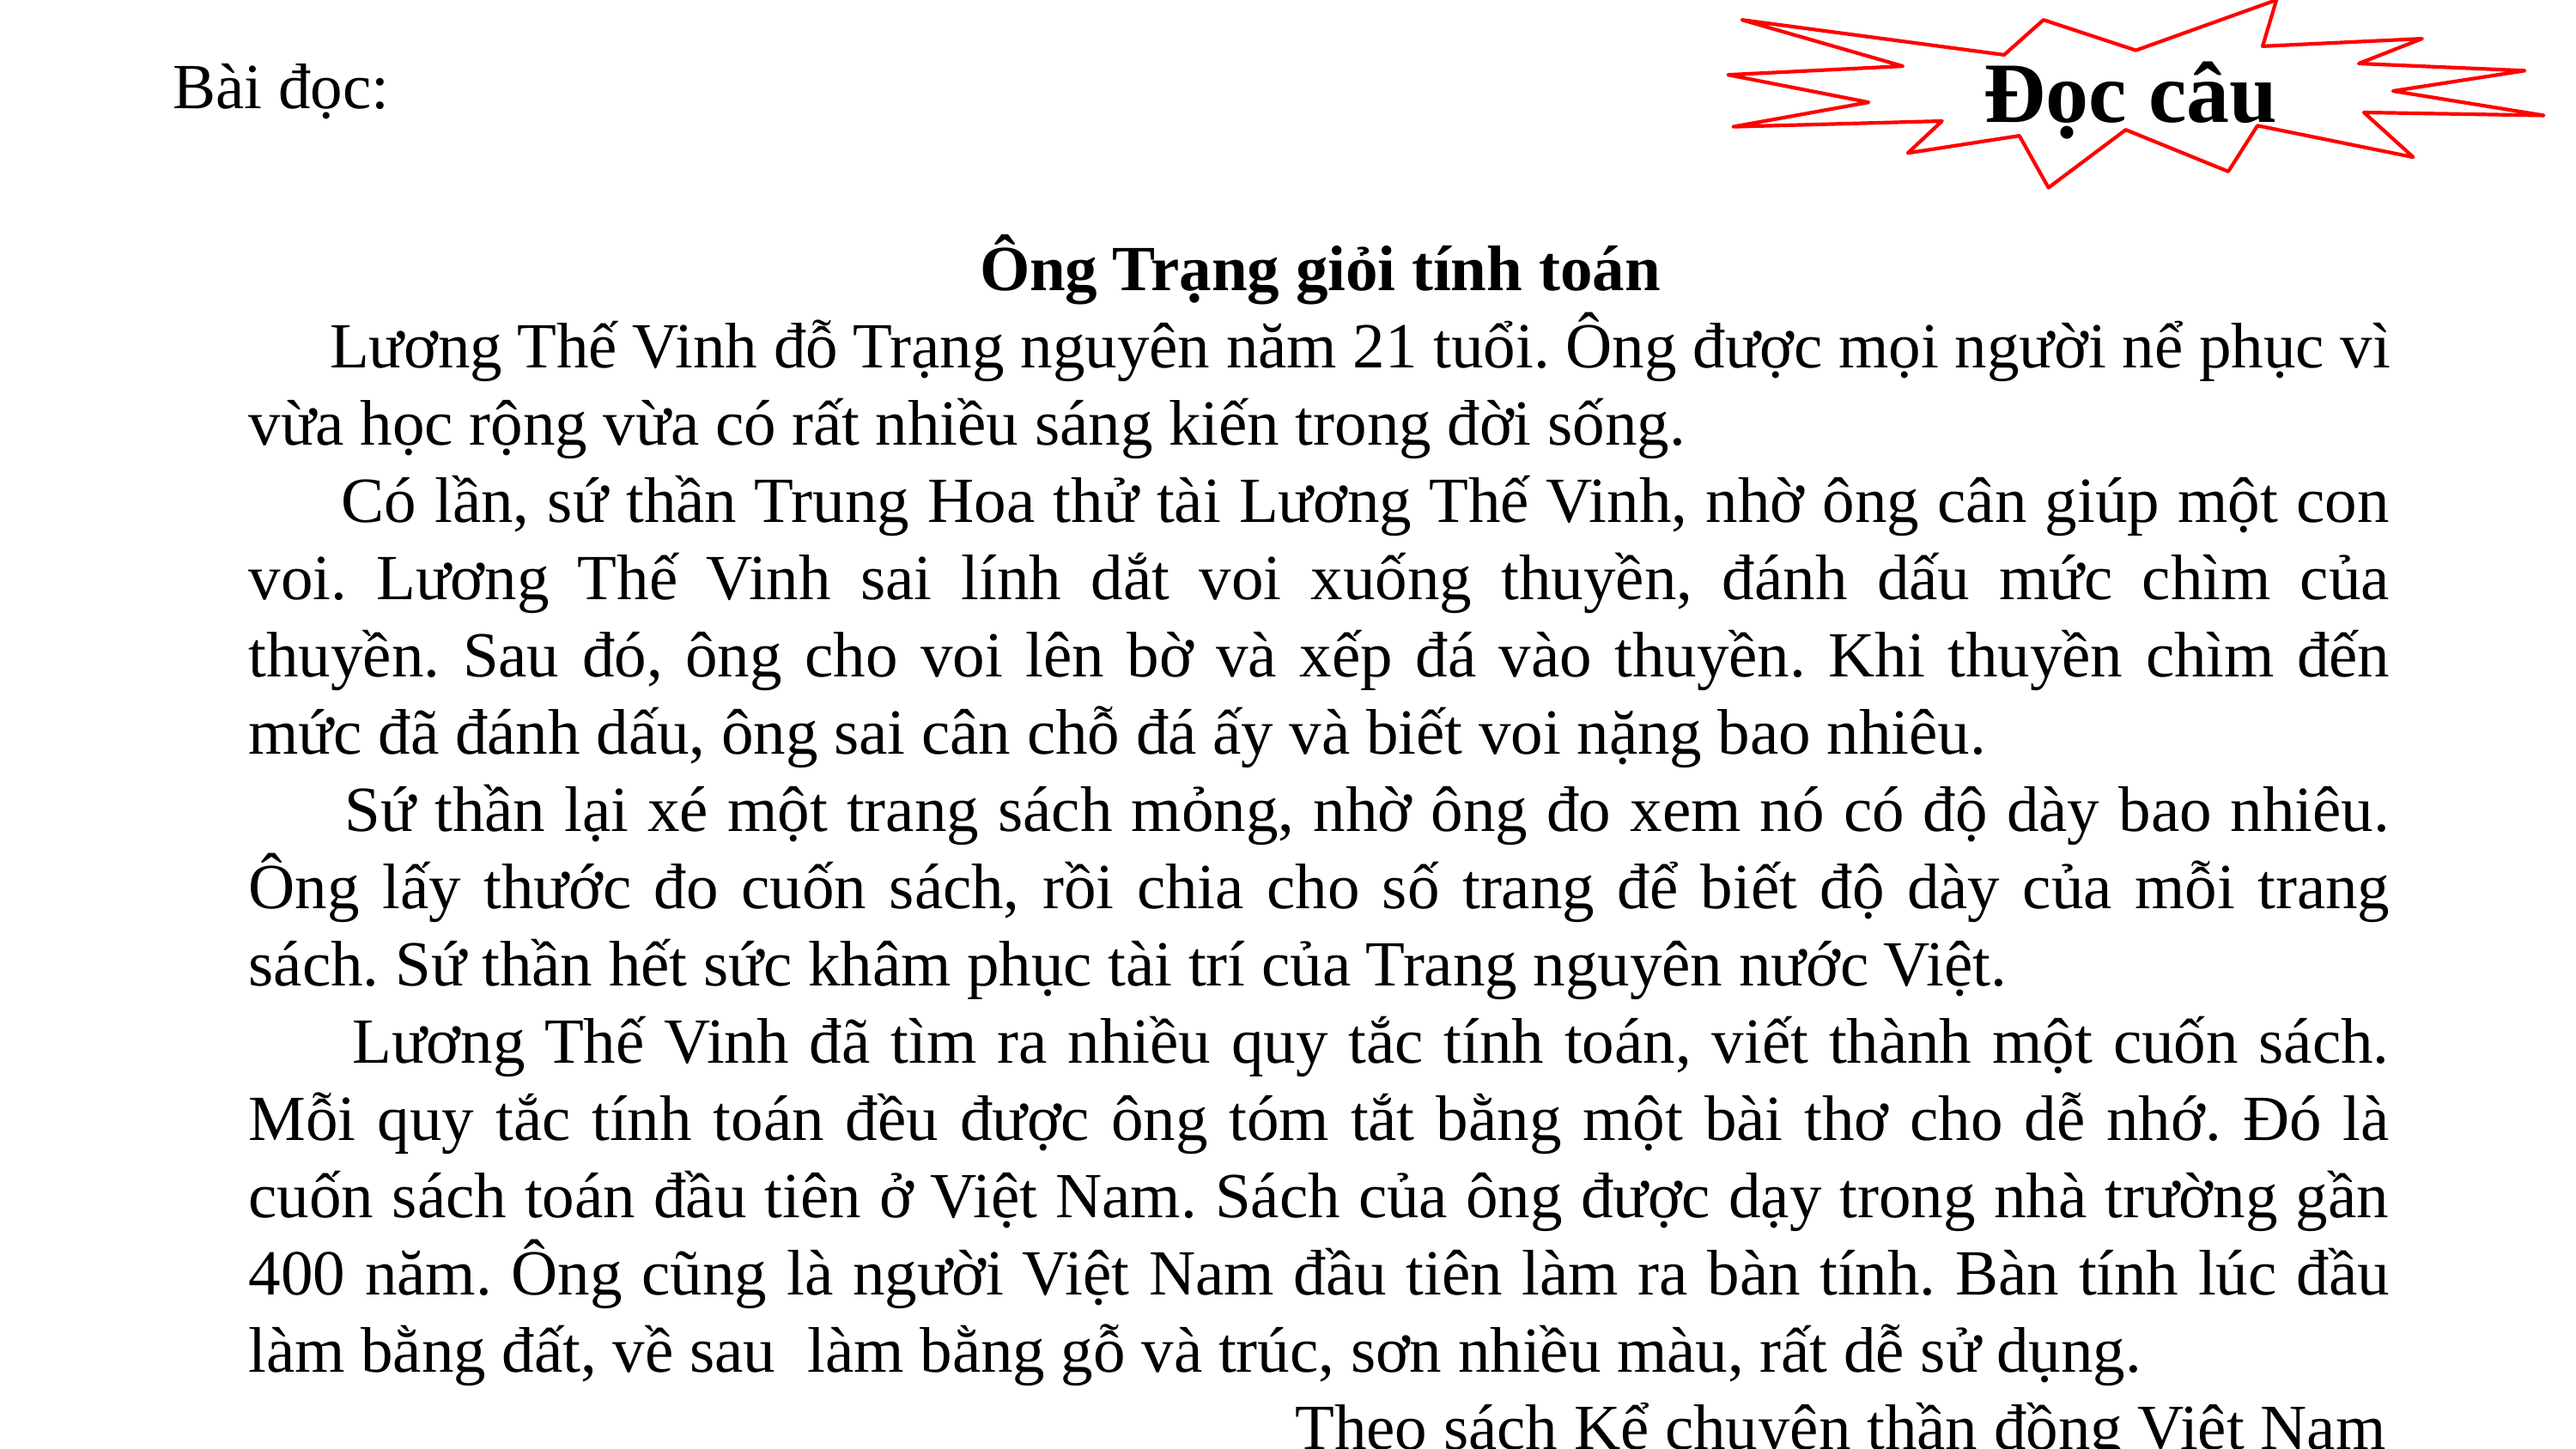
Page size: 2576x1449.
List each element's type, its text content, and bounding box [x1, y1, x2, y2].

text_box Bài đọc: [161, 37, 2447, 282]
text_box Ông Trạng giỏi tính toán Lương Thế Vinh đỗ Trạng nguyên năm 21 tuổi. Ông được mọi người nể phục vì vừa học rộng vừa có rất nhiều sáng kiến trong đời sống. Có lần, sứ thần Trung Hoa thử tài Lương Thế Vinh, nhờ ông cân giúp một con voi. Lương Thế Vinh sai lính dắt voi xuống thuyền, đánh dấu mức chìm của thuyền. Sau đó, ông cho voi lên bờ và xếp đá vào thuyền. Khi thuyền chìm đến mức đã đánh dấu, ông sai cân chỗ đá ấy và biết voi nặng bao nhiêu. Sứ thần lại xé một trang sách mỏng, nhờ ông đo xem nó có độ dày bao nhiêu. Ông lấy thước đo cuốn sách, rồi chia cho số trang để biết độ dày của mỗi trang sách. Sứ thần hết sức khâm phục tài trí của Trang nguyên nước Việt. Lương Thế Vinh đã tìm ra nhiều quy tắc tính toán, viết thành một cuốn sách. Mỗi quy tắc tính toán đều được ông tóm tắt bằng một bài thơ cho dễ nhớ. Đó là cuốn sách toán đầu tiên ở Việt Nam. Sách của ông được dạy trong nhà trường gần 400 năm. Ông cũng là người Việt Nam đầu tiên làm ra bàn tính. Bàn tính lúc đầu làm bằng đất, về sau làm bằng gỗ và trúc, sơn nhiều màu, rất dễ sử dụng. Theo sách Kể chuyện thần đồng Việt Nam [236, 220, 2404, 1449]
text_box Đọc câu [1726, 0, 2546, 190]
